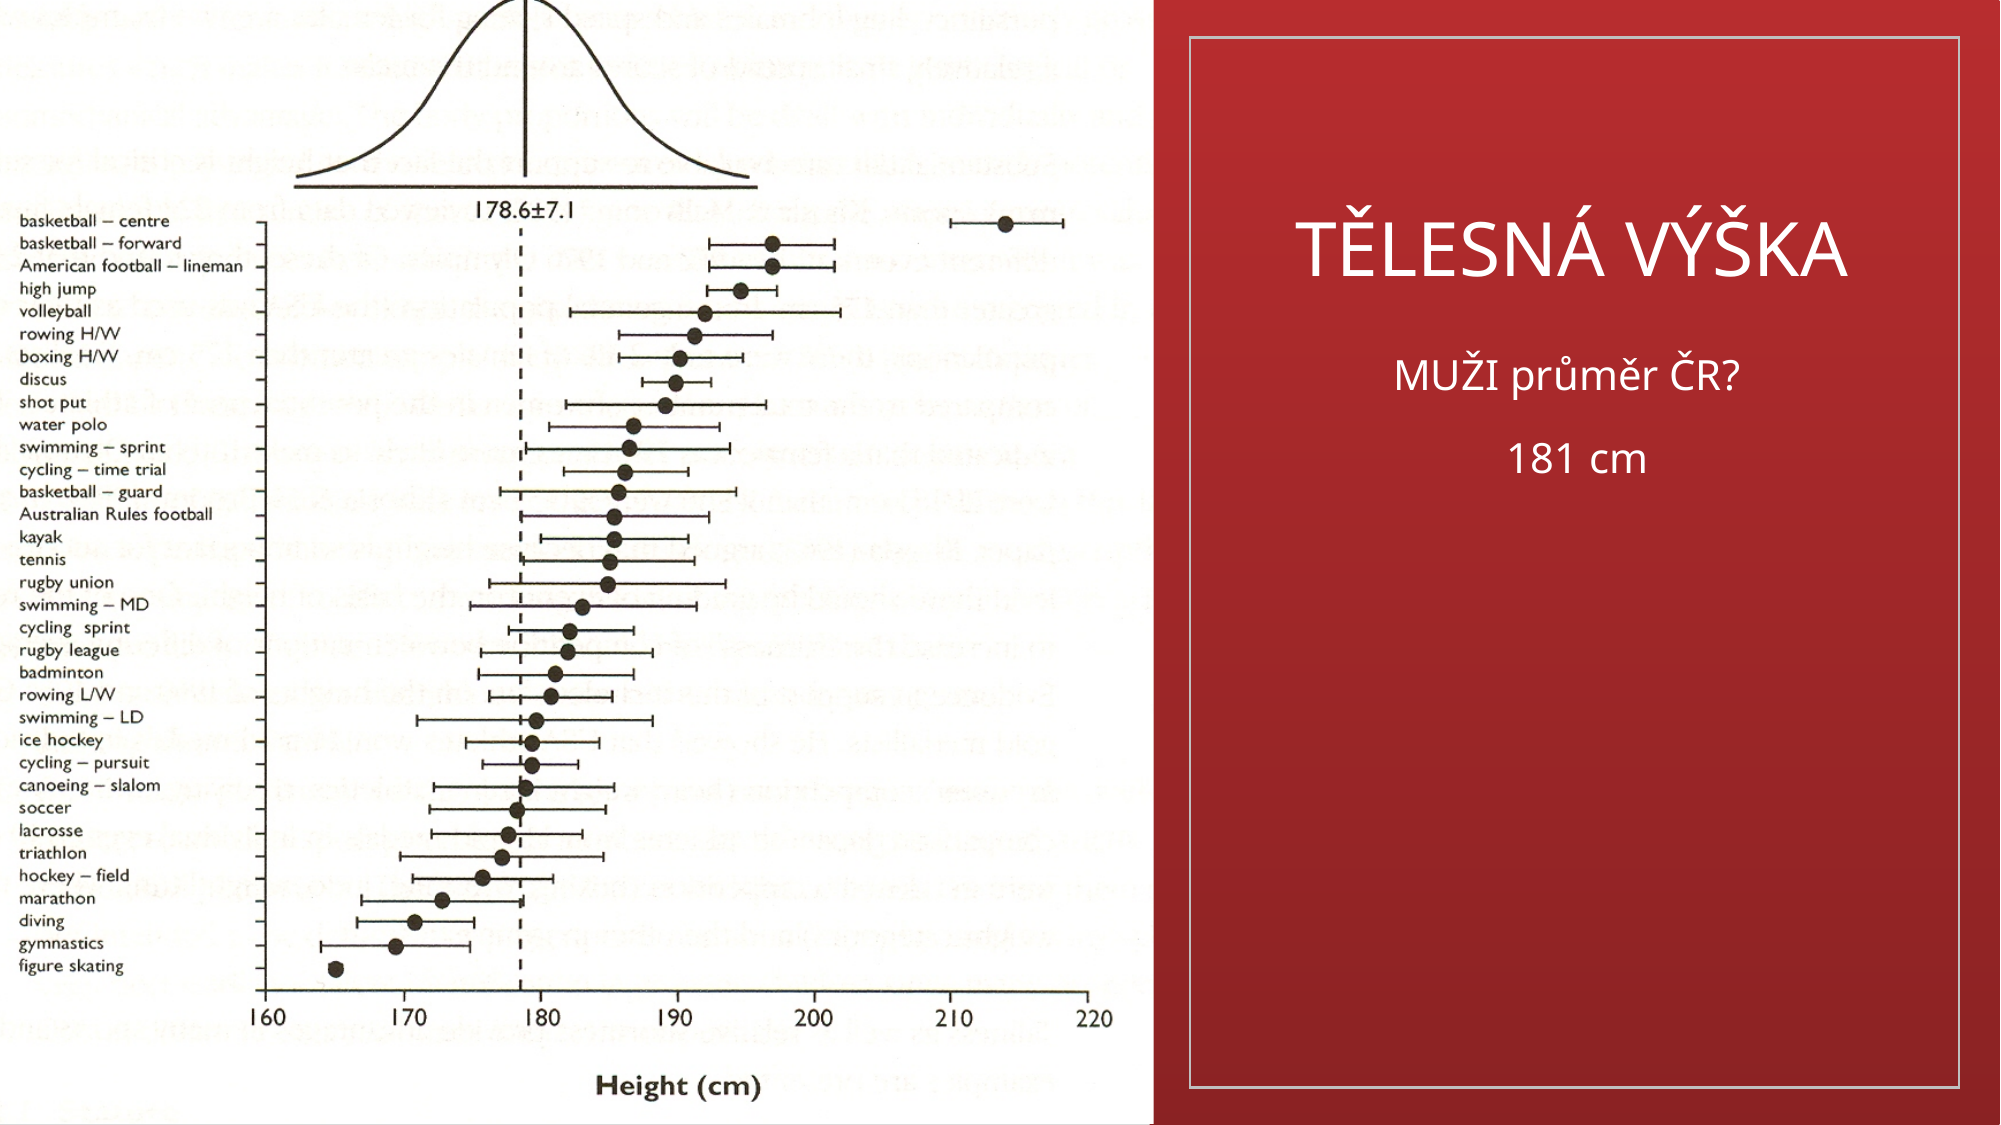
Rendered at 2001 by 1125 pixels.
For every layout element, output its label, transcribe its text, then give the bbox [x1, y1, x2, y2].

list MUŽI průměr ČR? 181 cm [1249, 347, 1895, 573]
title TĚLESNÁ VÝŠKA [1249, 120, 1895, 300]
picture [0, 0, 1154, 1124]
